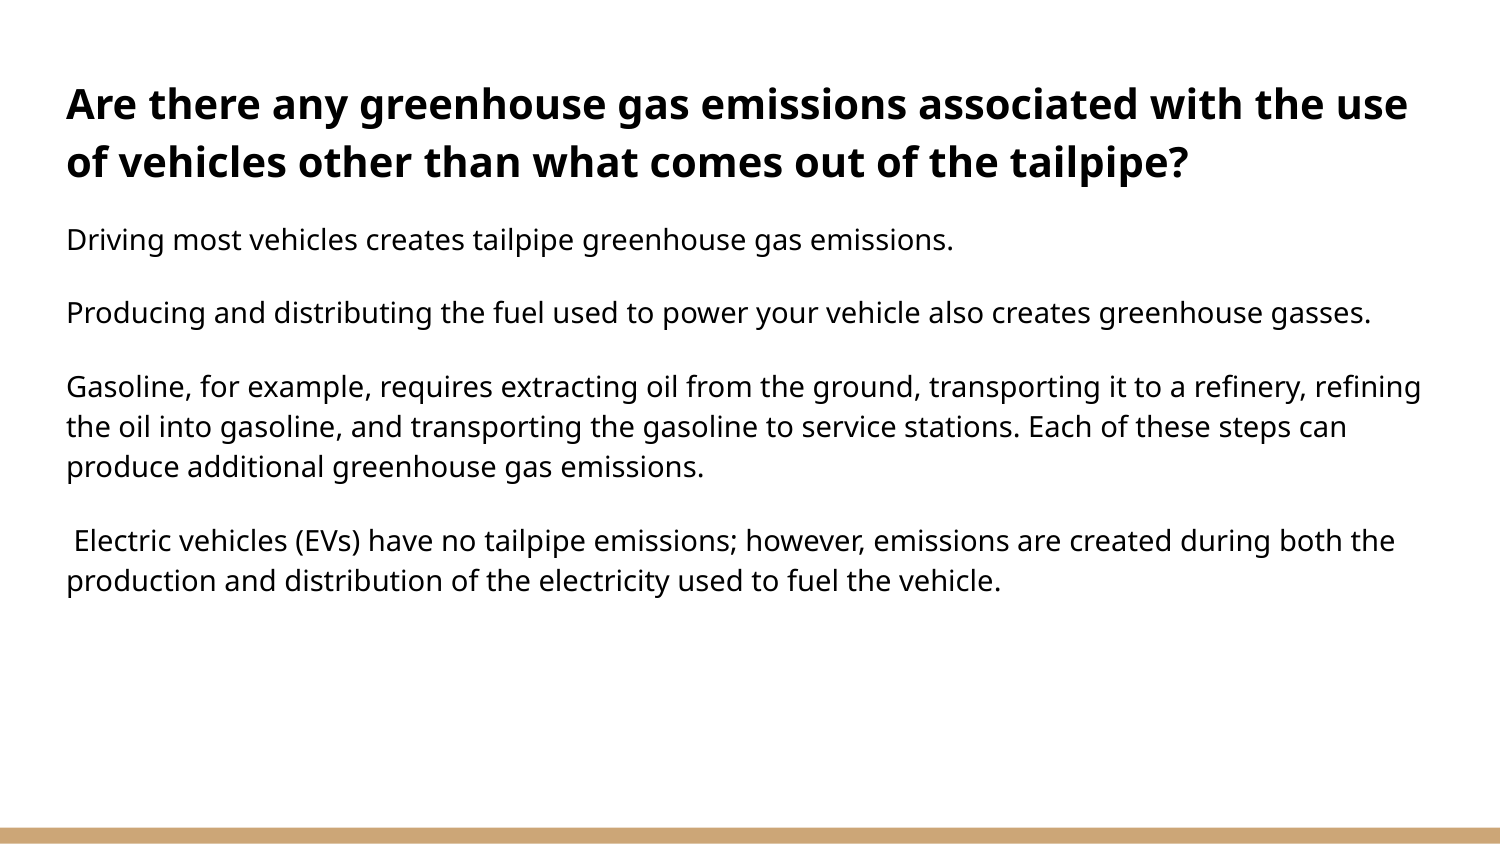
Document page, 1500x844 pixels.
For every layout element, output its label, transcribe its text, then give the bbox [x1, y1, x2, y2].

title Are there any greenhouse gas emissions associated with the use of vehicles other than what comes out of the tailpipe? [51, 43, 1449, 200]
list Driving most vehicles creates tailpipe greenhouse gas emissions. Producing and distributing the fuel used to power your vehicle also creates greenhouse gasses. Gasoline, for example, requires extracting oil from the ground, transporting it to a refinery, refining the oil into gasoline, and transporting the gasoline to service stations. Each of these steps can produce additional greenhouse gas emissions. Electric vehicles (EVs) have no tailpipe emissions; however, emissions are created during both the production and distribution of the electricity used to fuel the vehicle. [51, 200, 1449, 752]
